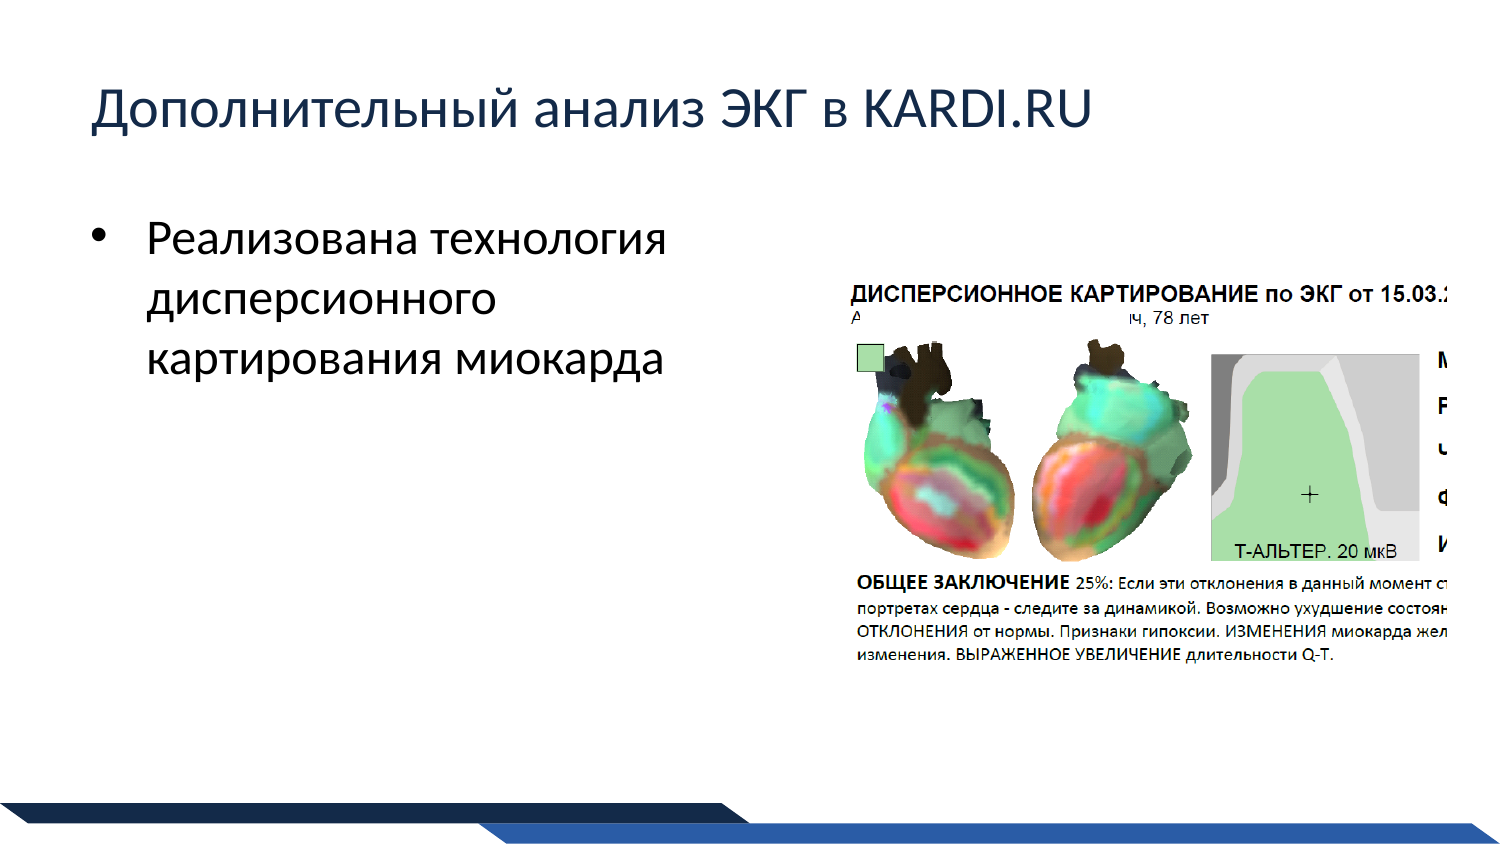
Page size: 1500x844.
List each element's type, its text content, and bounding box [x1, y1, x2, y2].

list Реализована технология дисперсионного картирования миокарда [75, 196, 809, 754]
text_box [808, 244, 1448, 667]
title Дополнительный анализ ЭКГ в KARDI.RU [76, 33, 1317, 175]
